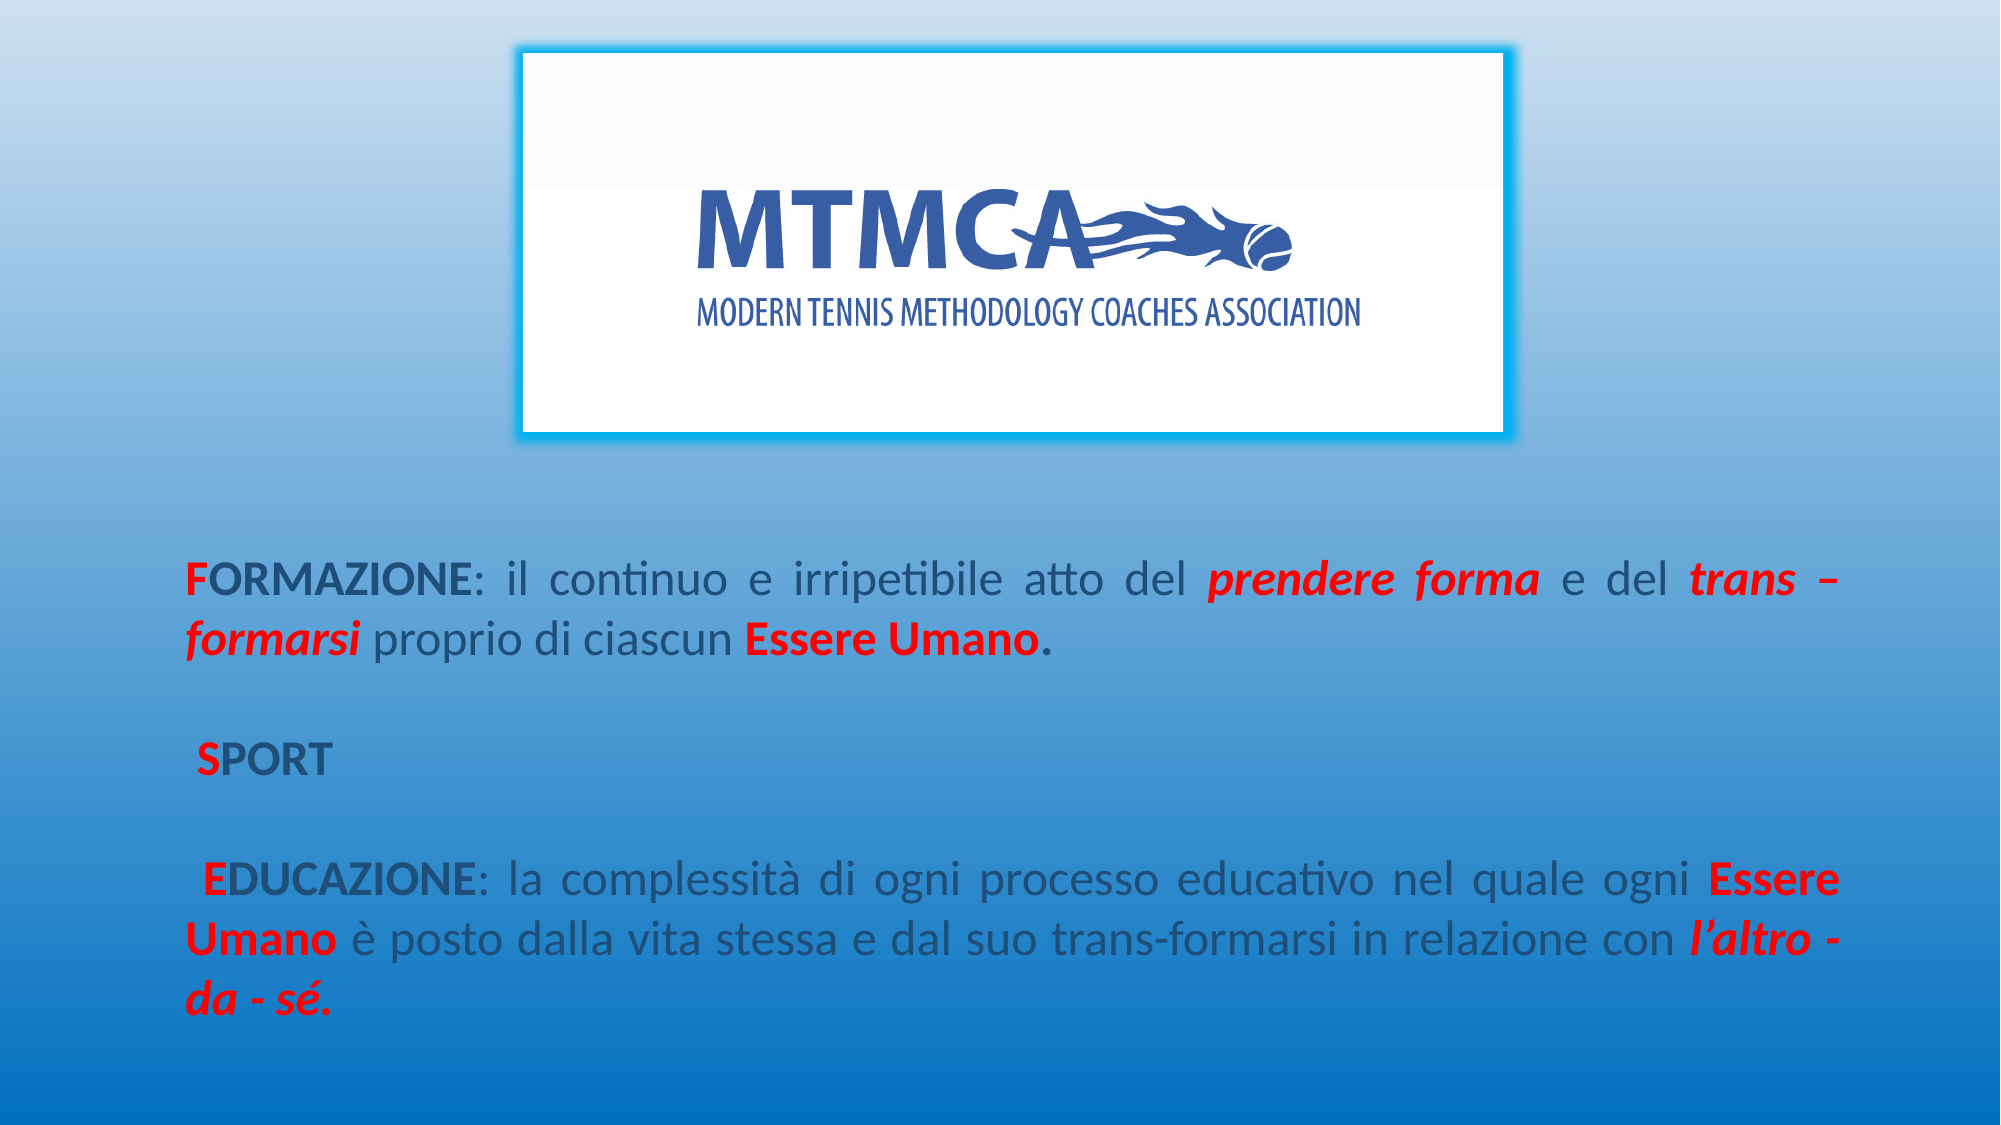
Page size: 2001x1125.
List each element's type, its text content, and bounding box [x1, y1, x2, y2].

picture [522, 53, 1503, 431]
text_box FORMAZIONE: il continuo e irripetibile atto del prendere forma e del trans – formarsi proprio di ciascun Essere Umano. SPORT EDUCAZIONE: la complessità di ogni processo educativo nel quale ogni Essere Umano è posto dalla vita stessa e dal suo trans-formarsi in relazione con l’altro - da - sé. [170, 537, 1856, 1033]
